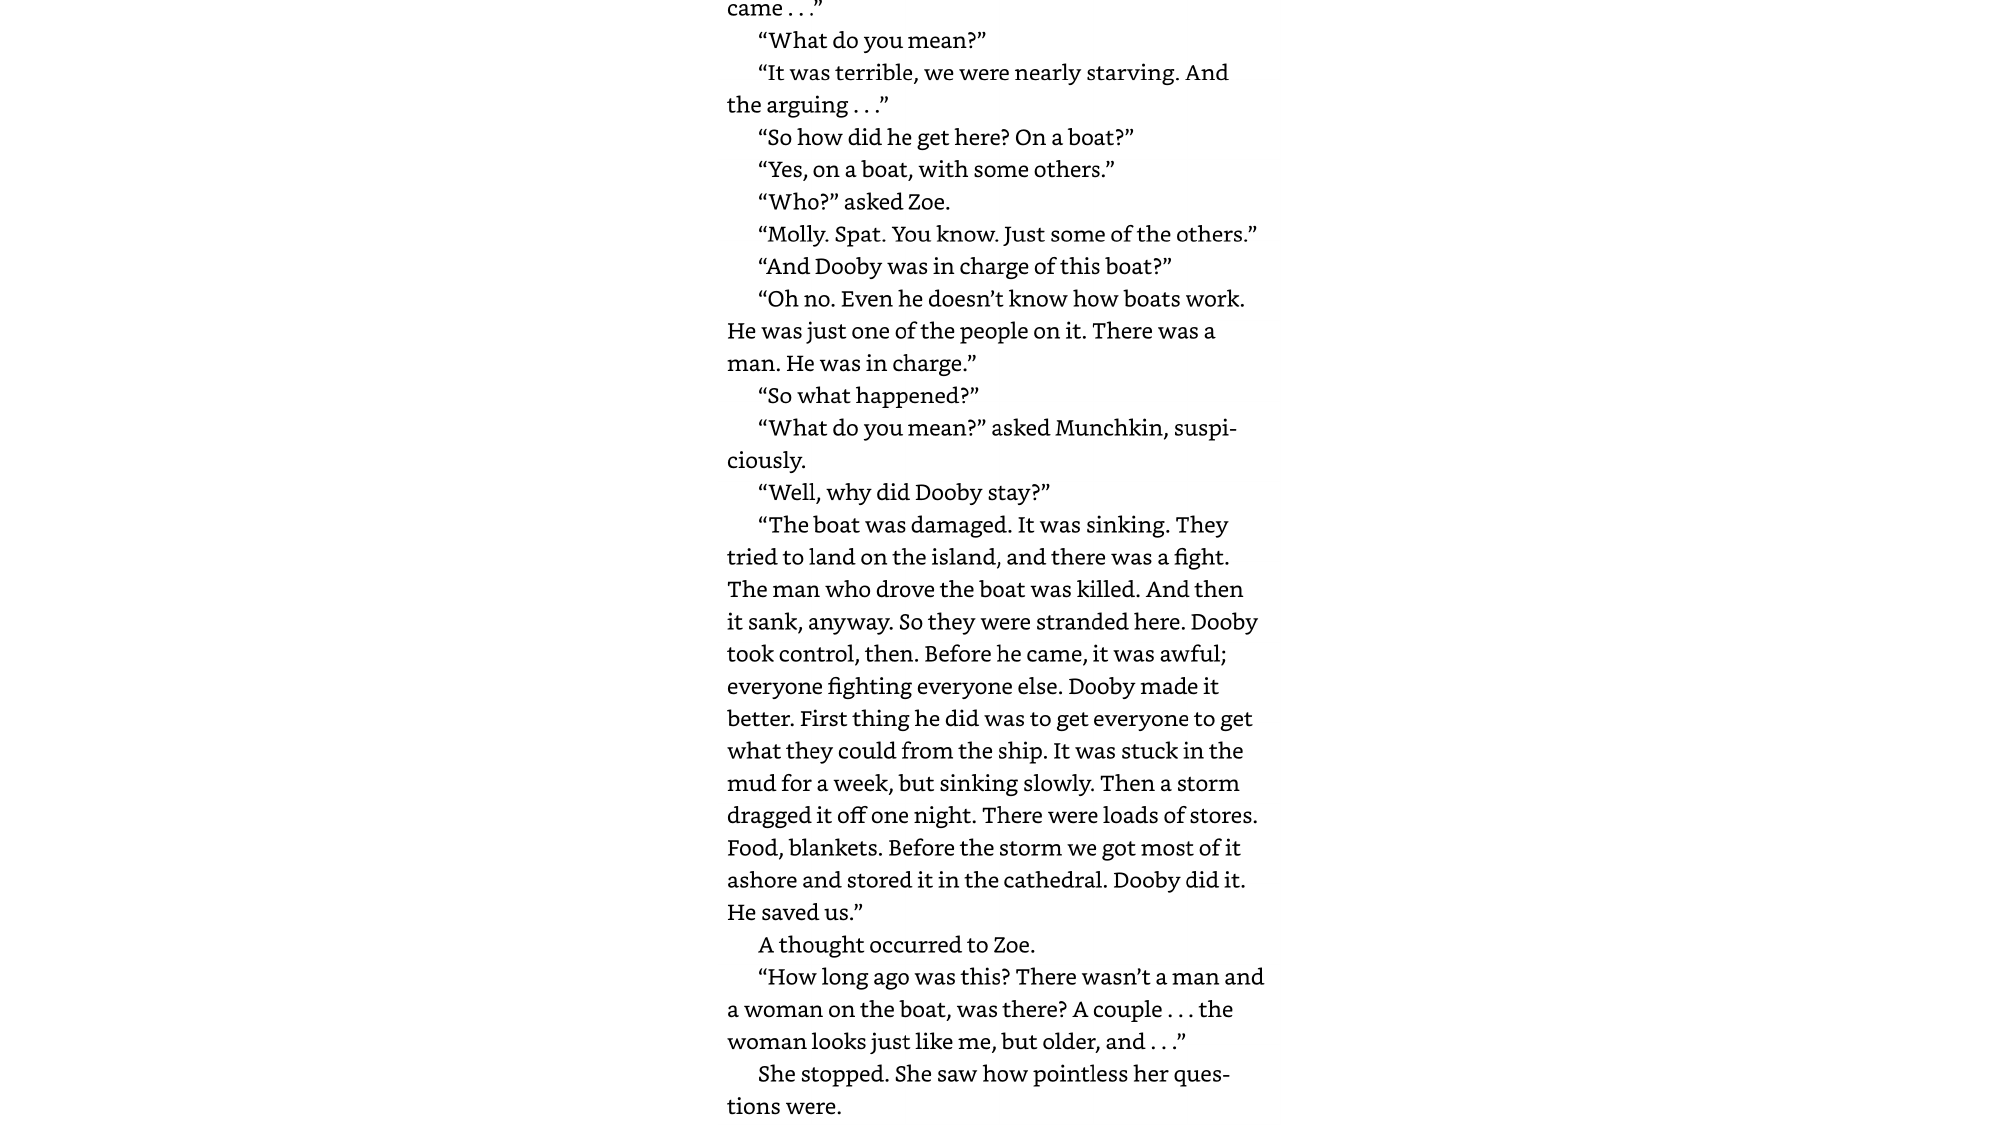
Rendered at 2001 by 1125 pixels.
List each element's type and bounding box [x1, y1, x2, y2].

picture [718, 0, 1281, 1125]
